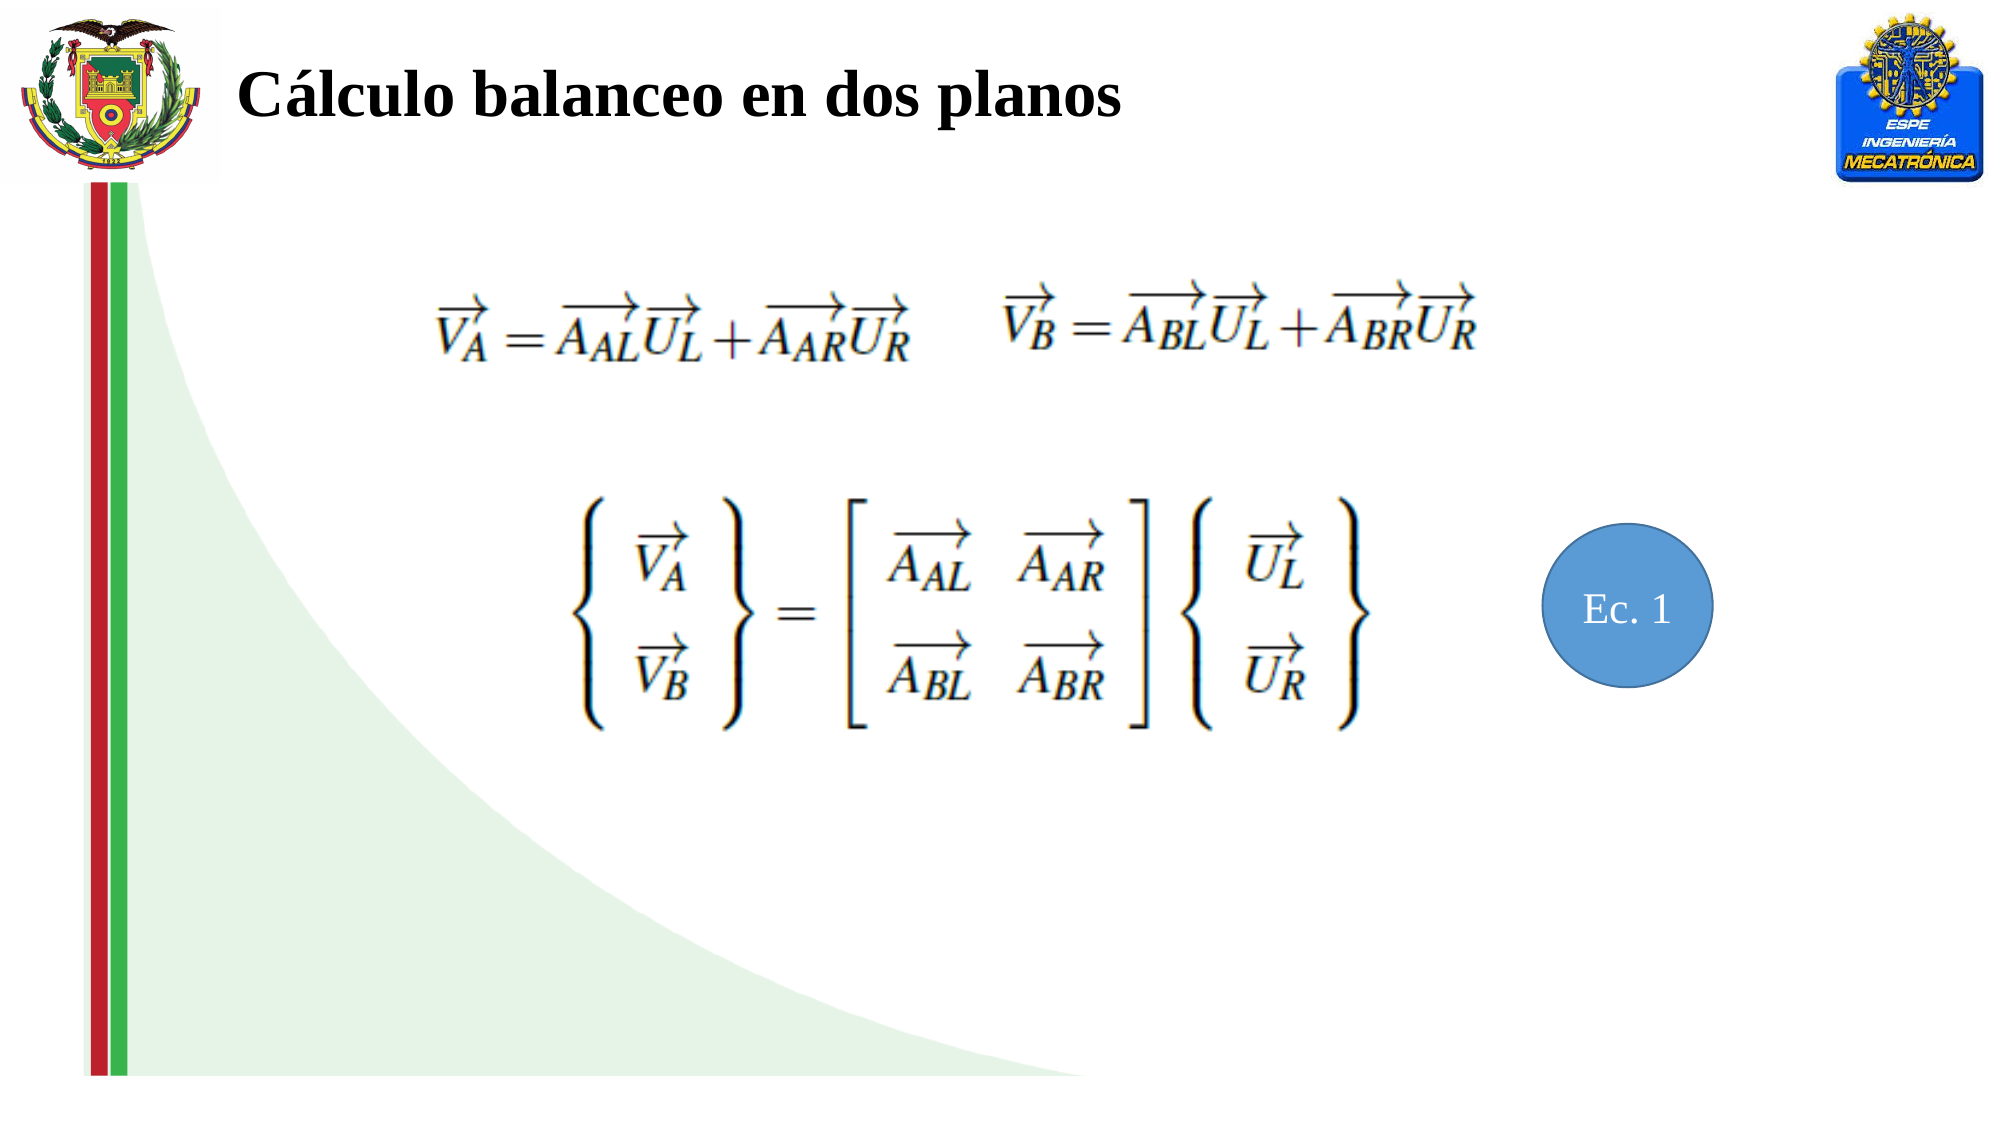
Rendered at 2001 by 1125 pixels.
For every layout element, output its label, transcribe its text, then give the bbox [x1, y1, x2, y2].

text_box Ec. 1 [1541, 522, 1714, 689]
picture [1831, 12, 1988, 188]
picture [0, 7, 1518, 1075]
text_box Cálculo balanceo en dos planos [222, 42, 1606, 137]
